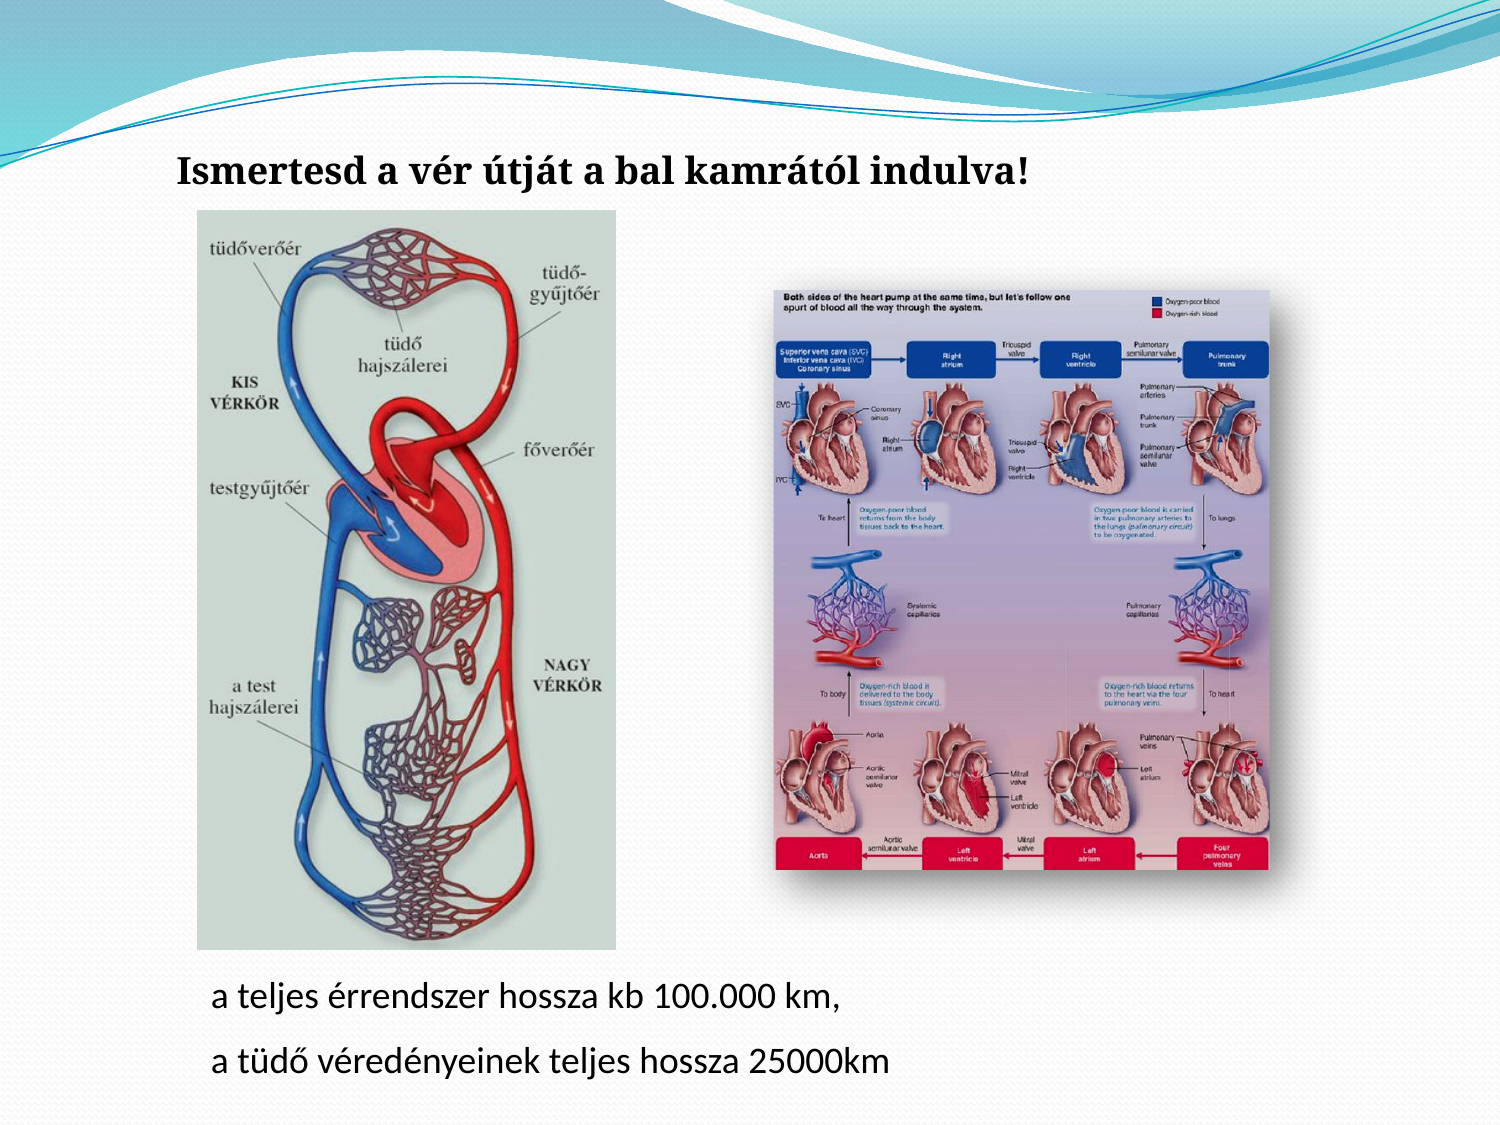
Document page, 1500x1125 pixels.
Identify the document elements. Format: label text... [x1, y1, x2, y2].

text_box a teljes érrendszer hossza kb 100.000 km, a tüdő véredényeinek teljes hossza 25000km [196, 960, 1371, 1089]
picture [197, 210, 617, 950]
picture [773, 290, 1270, 870]
text_box Ismertesd a vér útját a bal kamrától indulva! [161, 139, 1047, 200]
